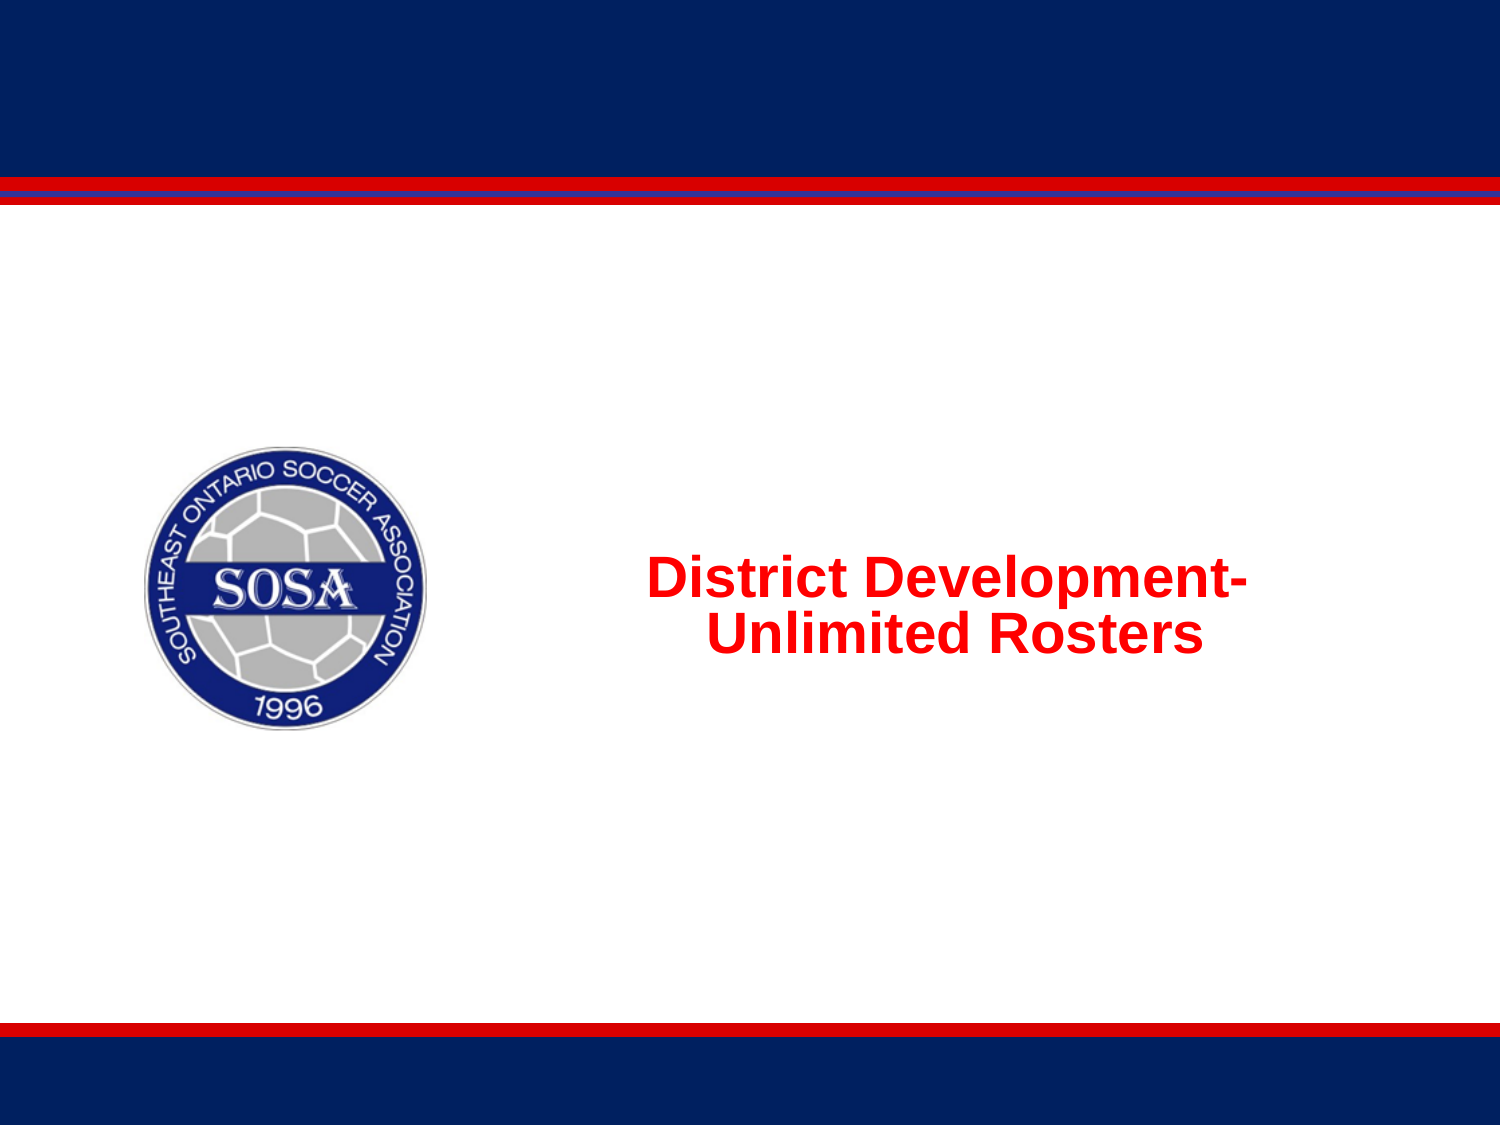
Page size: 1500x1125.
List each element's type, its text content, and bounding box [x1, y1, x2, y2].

picture [135, 443, 439, 736]
title District Development- Unlimited Rosters [532, 472, 1381, 672]
